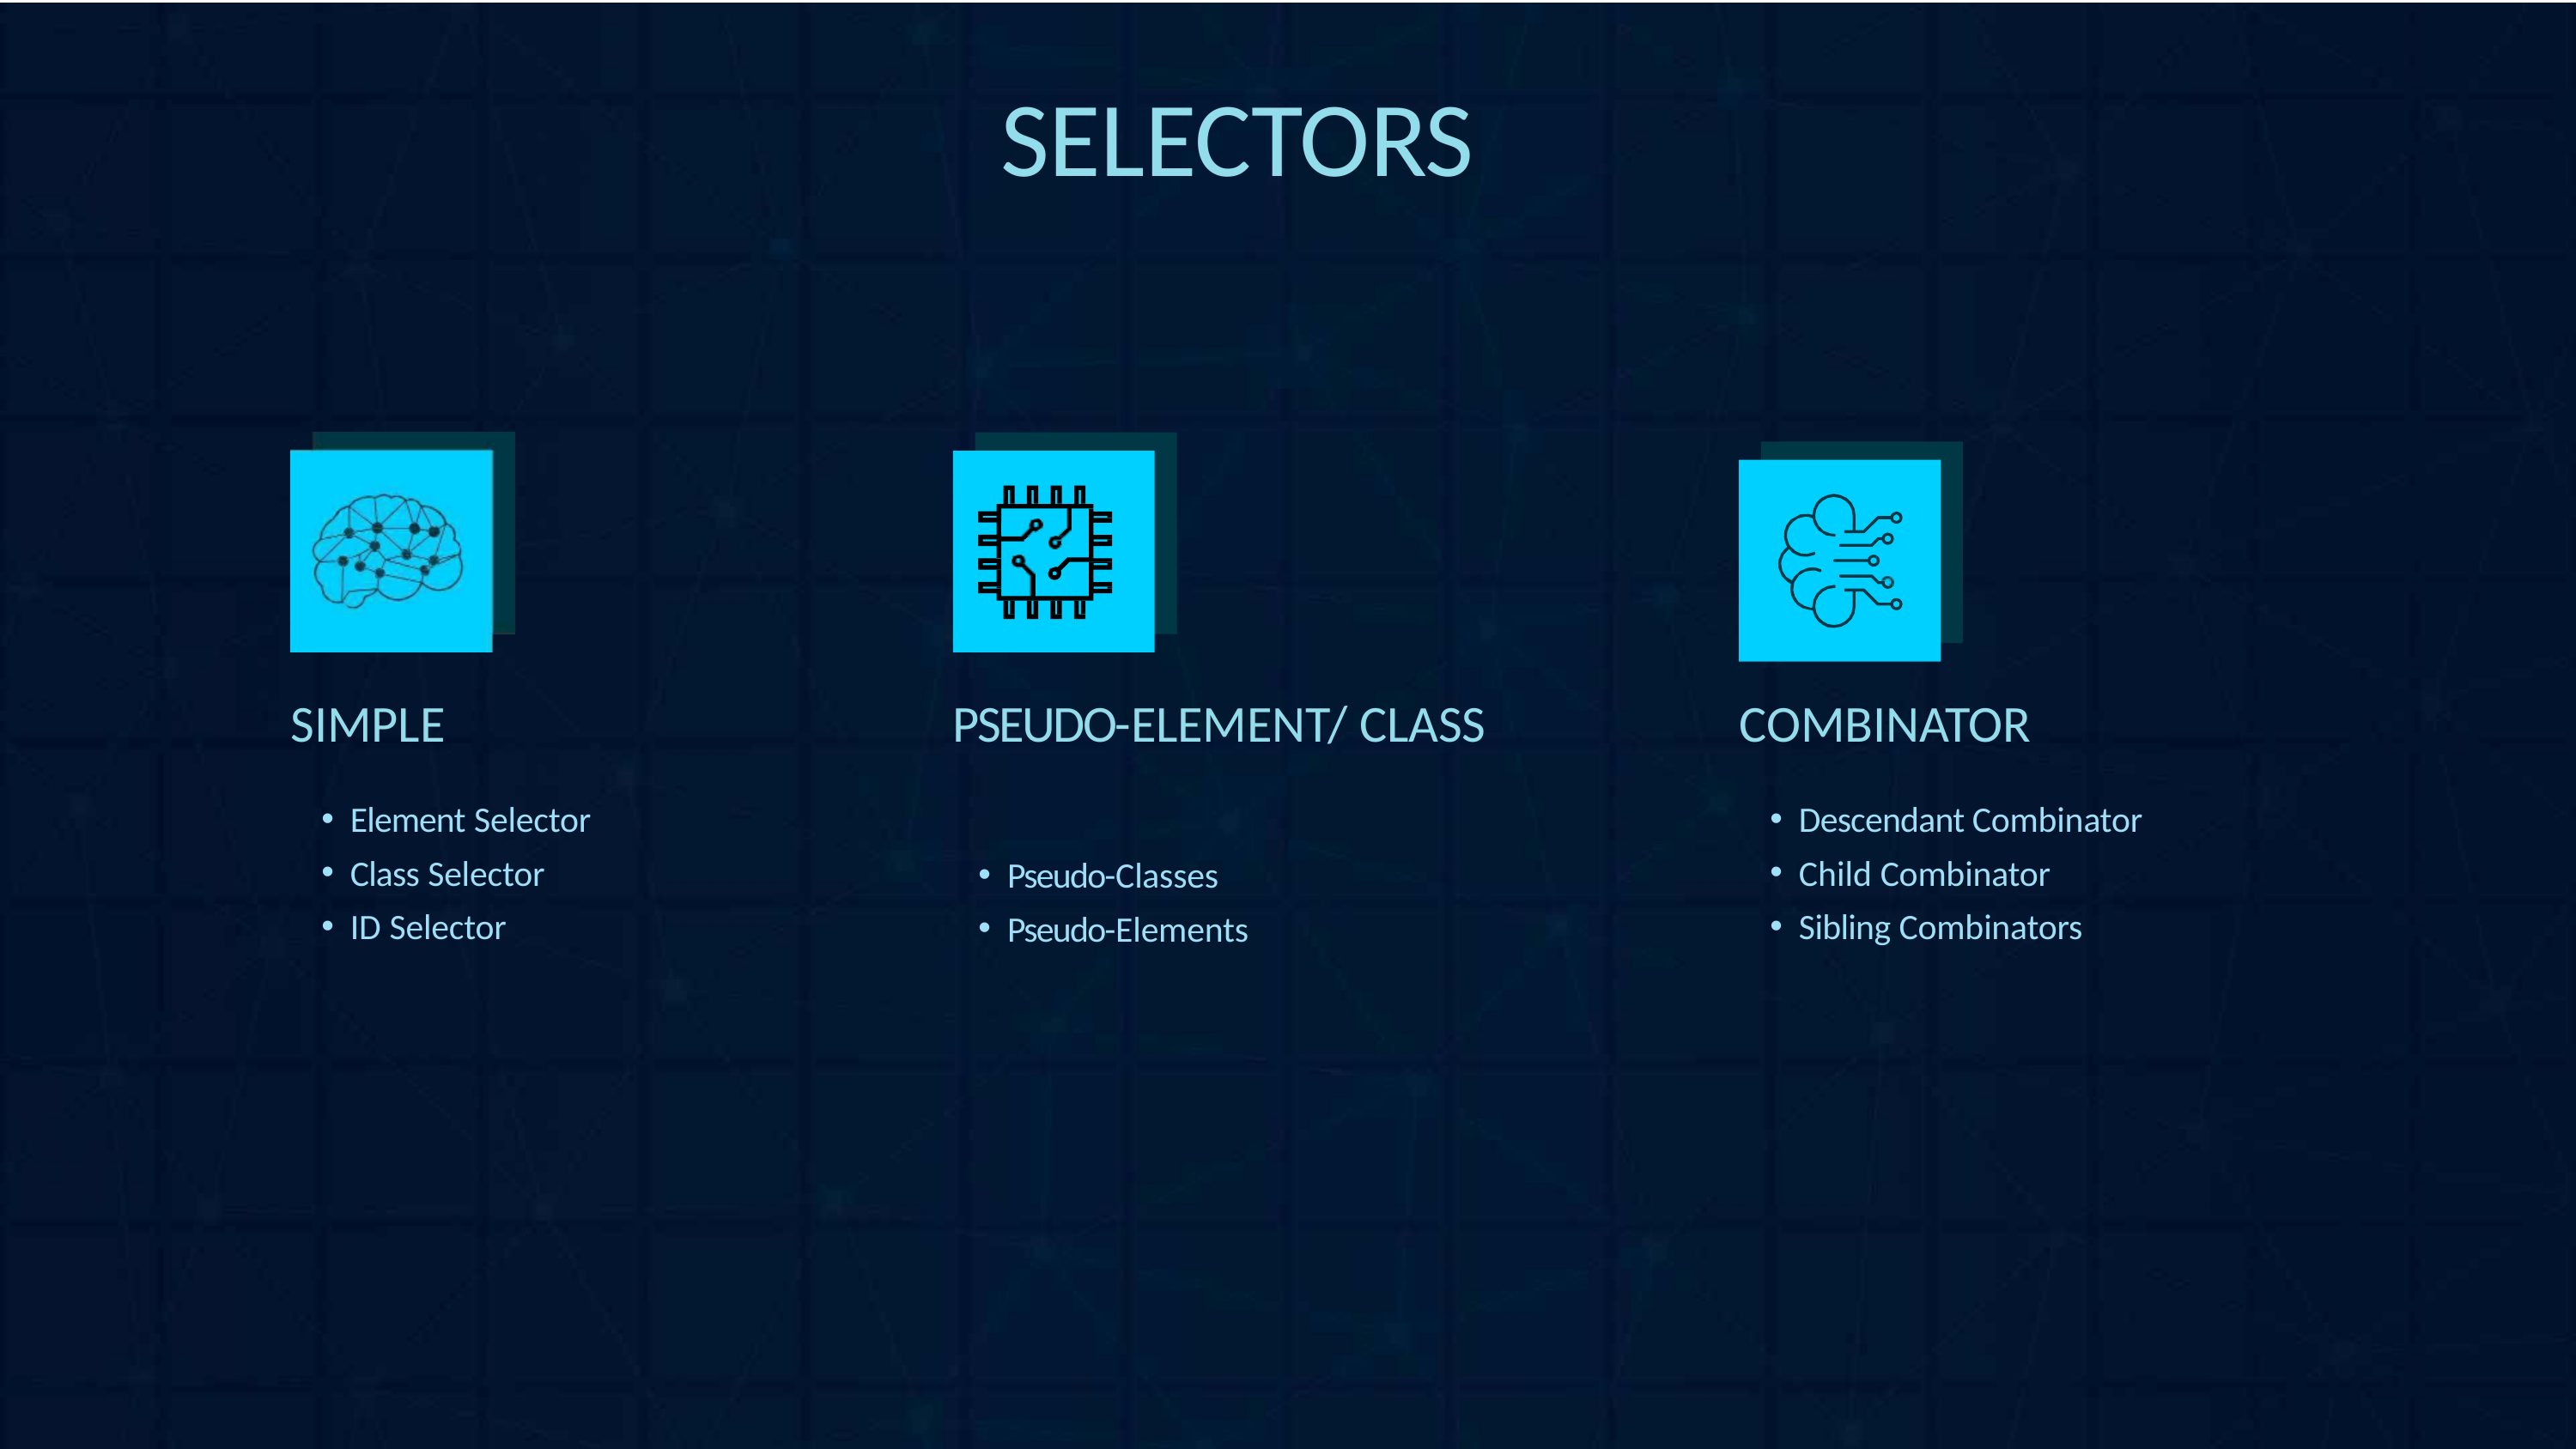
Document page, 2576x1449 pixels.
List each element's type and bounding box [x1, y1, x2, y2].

text_box [952, 432, 1177, 653]
picture [0, 2, 2576, 1449]
text_box [1738, 440, 1964, 662]
text_box [1838, 574, 1894, 590]
text_box [977, 485, 1113, 615]
